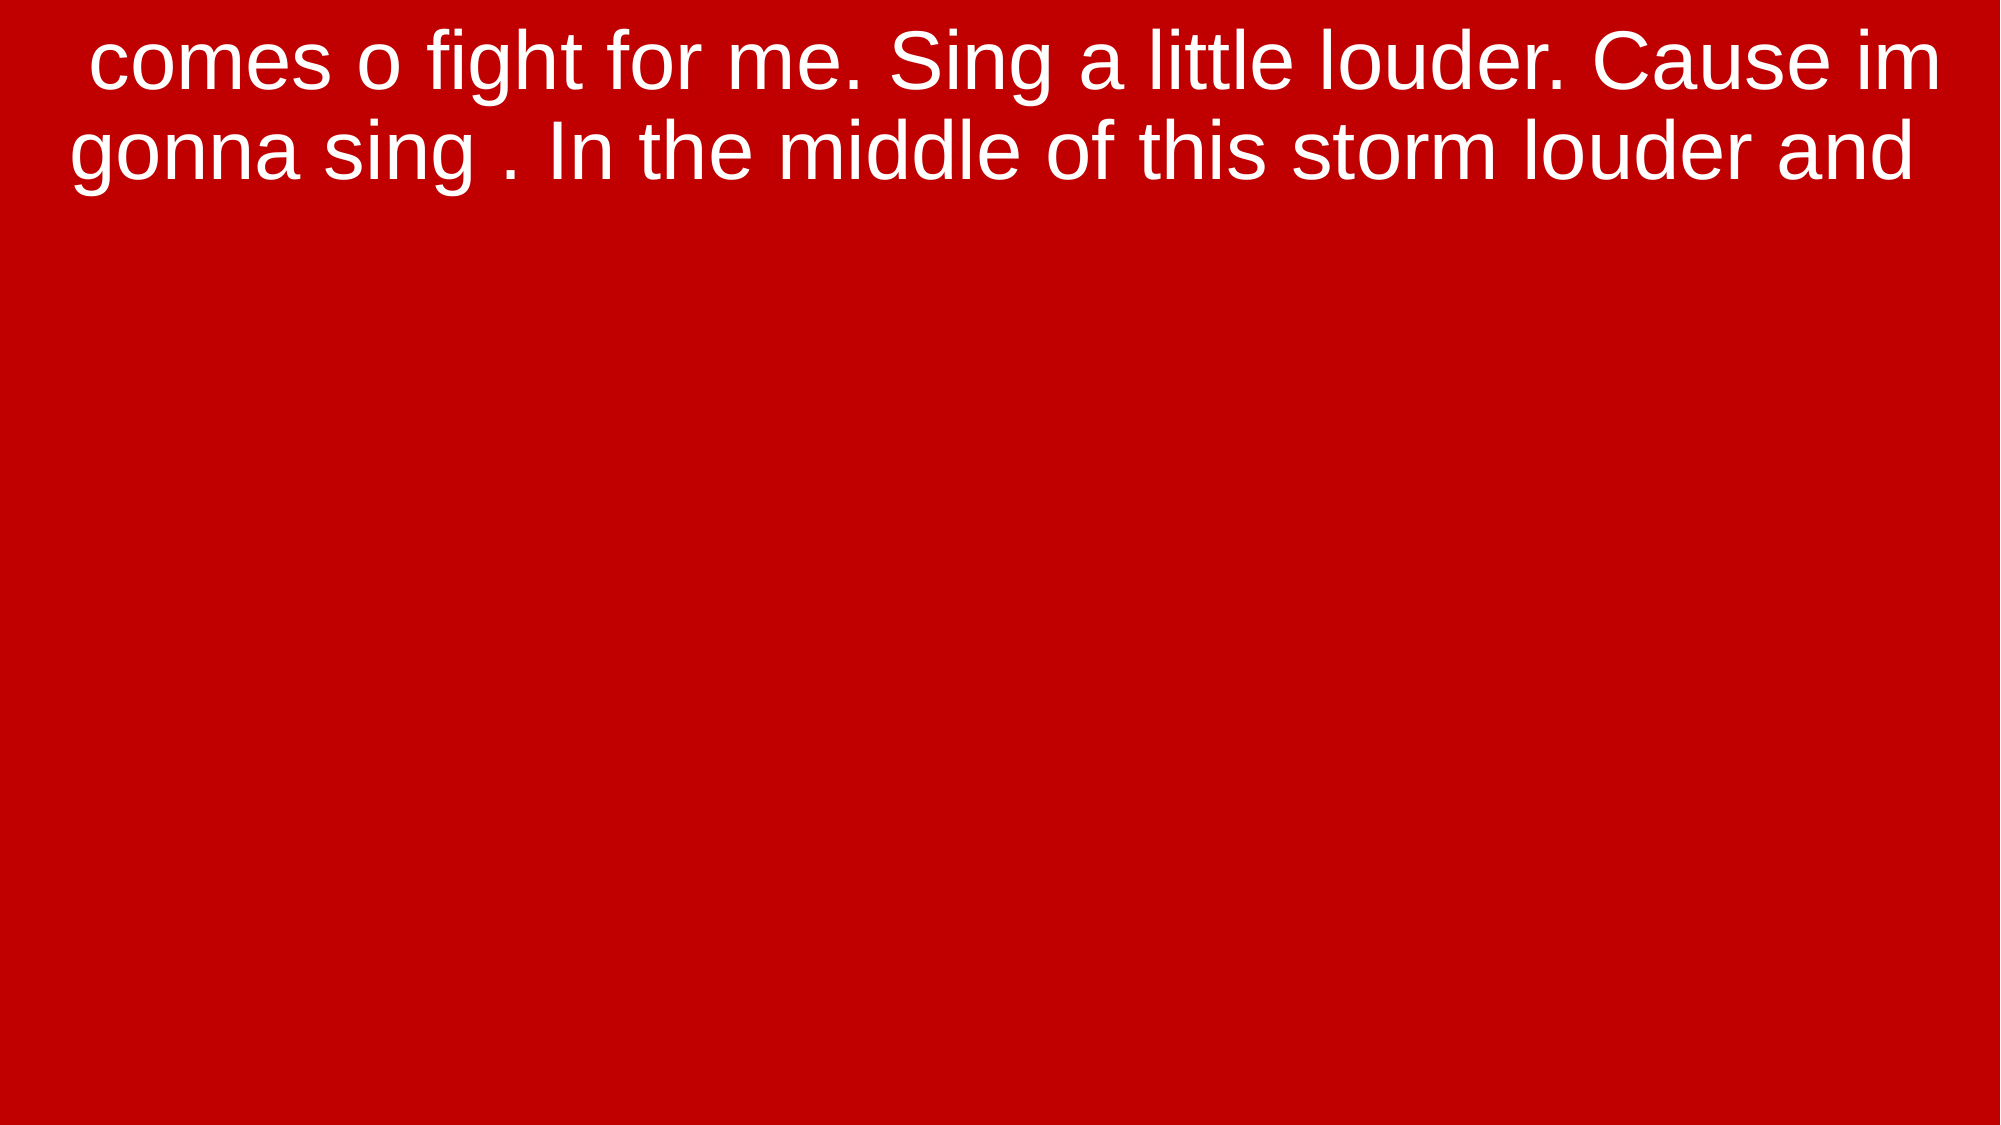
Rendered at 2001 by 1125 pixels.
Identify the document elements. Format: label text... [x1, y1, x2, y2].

list comes o fight for me. Sing a little louder. Cause im gonna sing . In the middle of this storm louder and [10, 9, 2000, 784]
